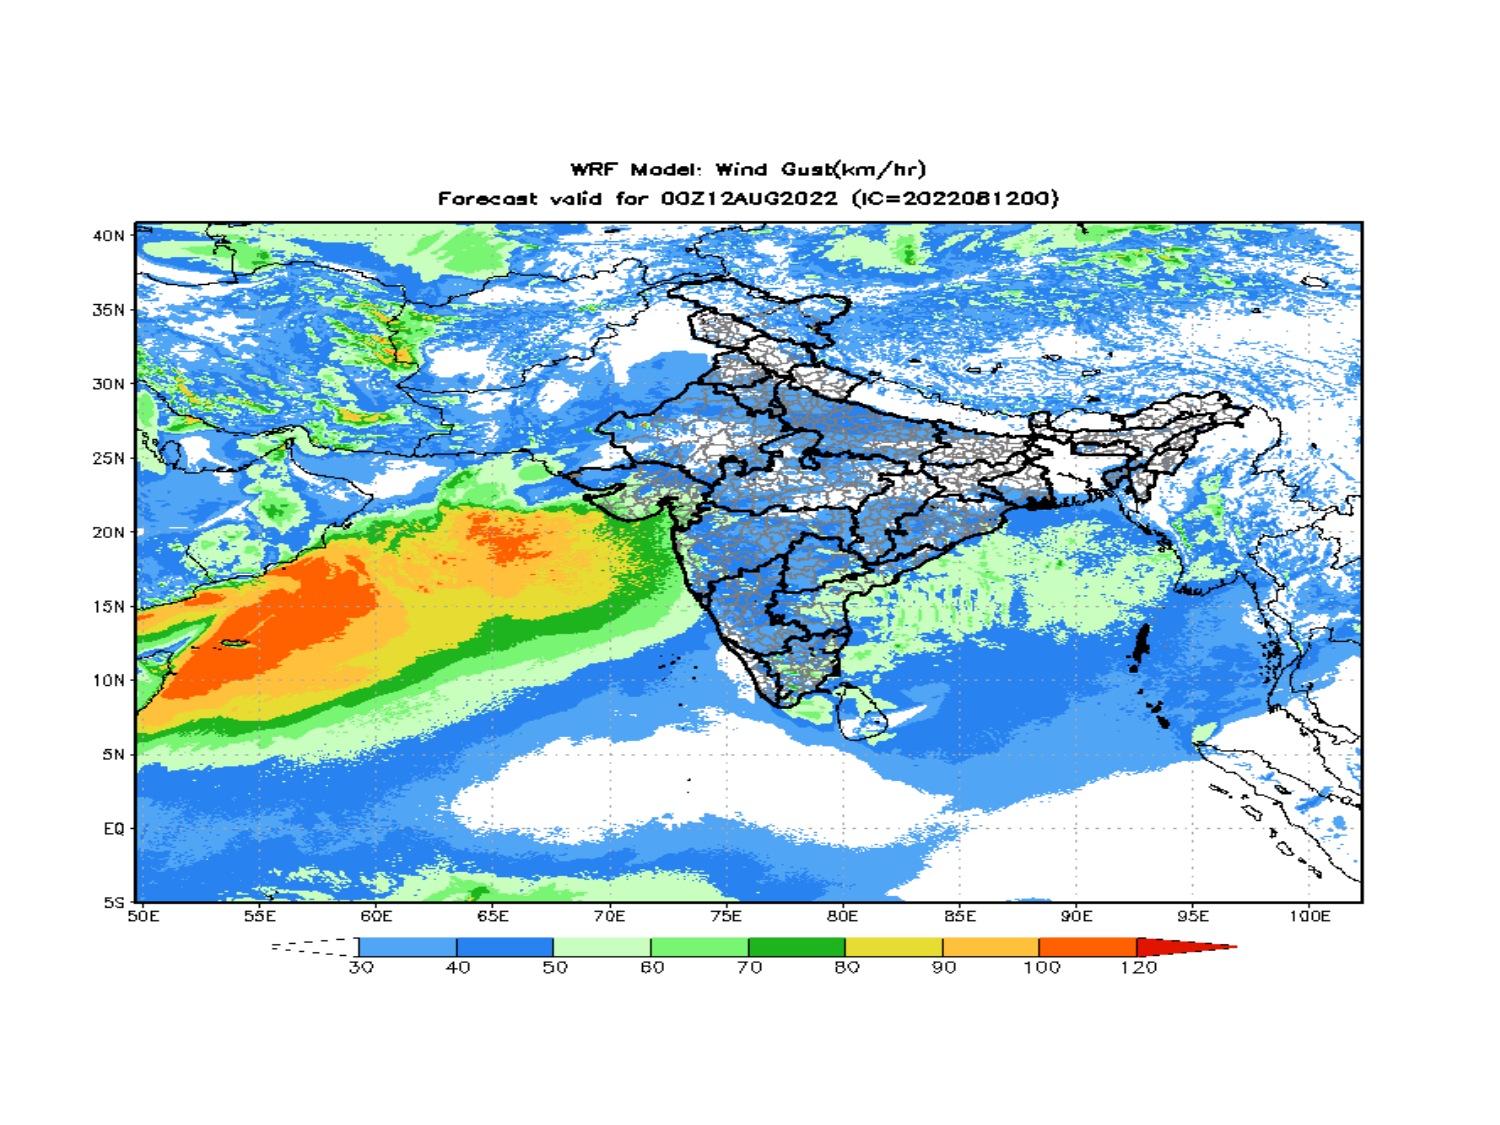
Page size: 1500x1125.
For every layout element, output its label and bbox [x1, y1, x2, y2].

picture [74, 149, 1426, 976]
